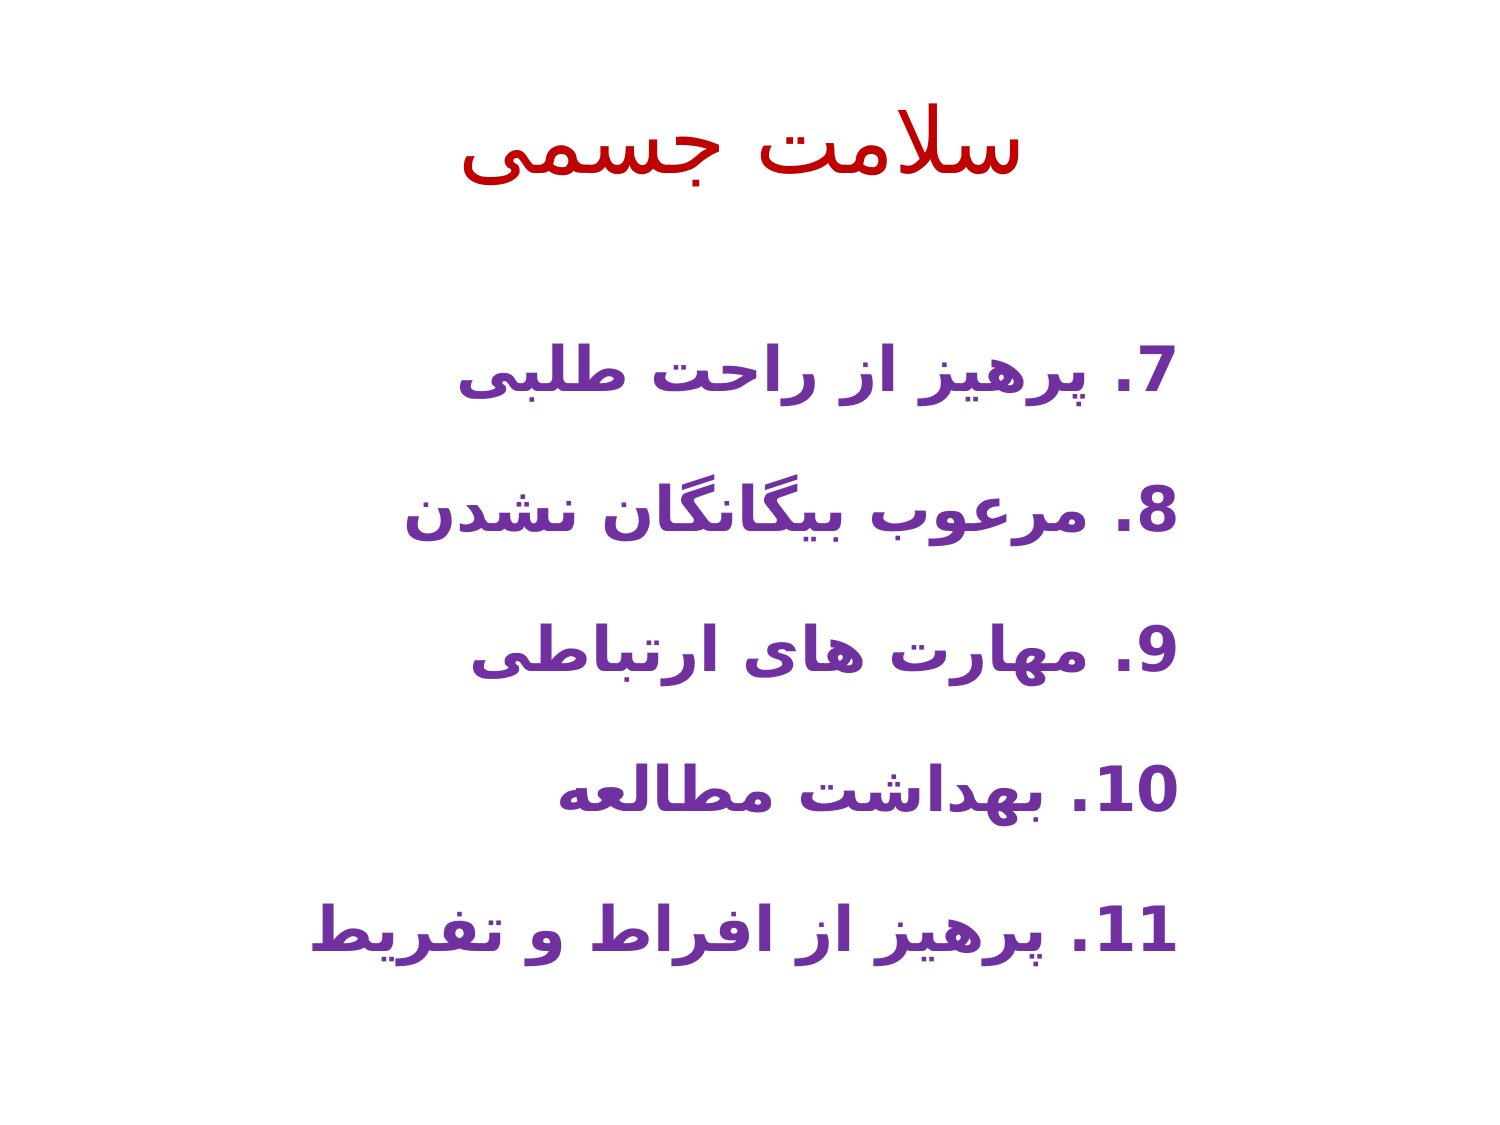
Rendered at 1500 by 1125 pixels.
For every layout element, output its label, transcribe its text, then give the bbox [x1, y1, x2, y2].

title سلامت جسمی [105, 16, 1381, 258]
subtitle 7. پرهیز از راحت طلبی 8. مرعوب بیگانگان نشدن 9. مهارت های ارتباطی 10. بهداشت مطالعه 11. پرهیز از افراط و تفریط [292, 269, 1196, 997]
